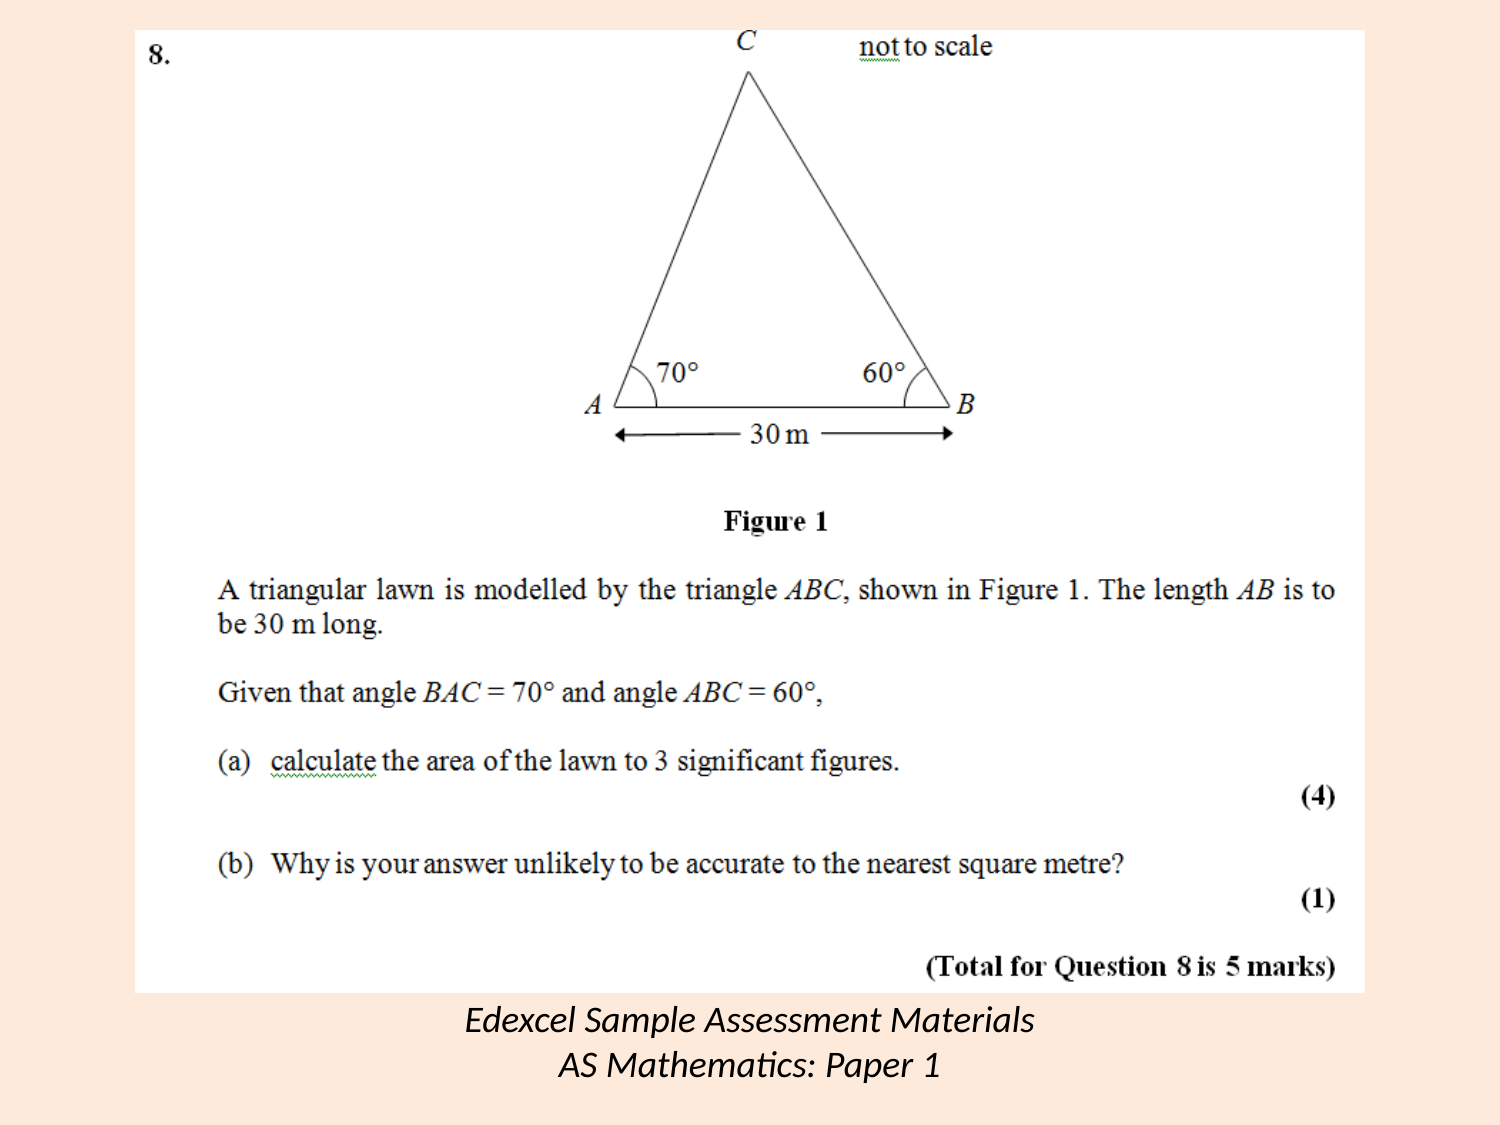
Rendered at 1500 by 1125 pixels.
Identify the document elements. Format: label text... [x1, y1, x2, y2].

picture [134, 30, 1365, 993]
text_box Edexcel Sample Assessment Materials AS Mathematics: Paper 1 [436, 1001, 1063, 1093]
